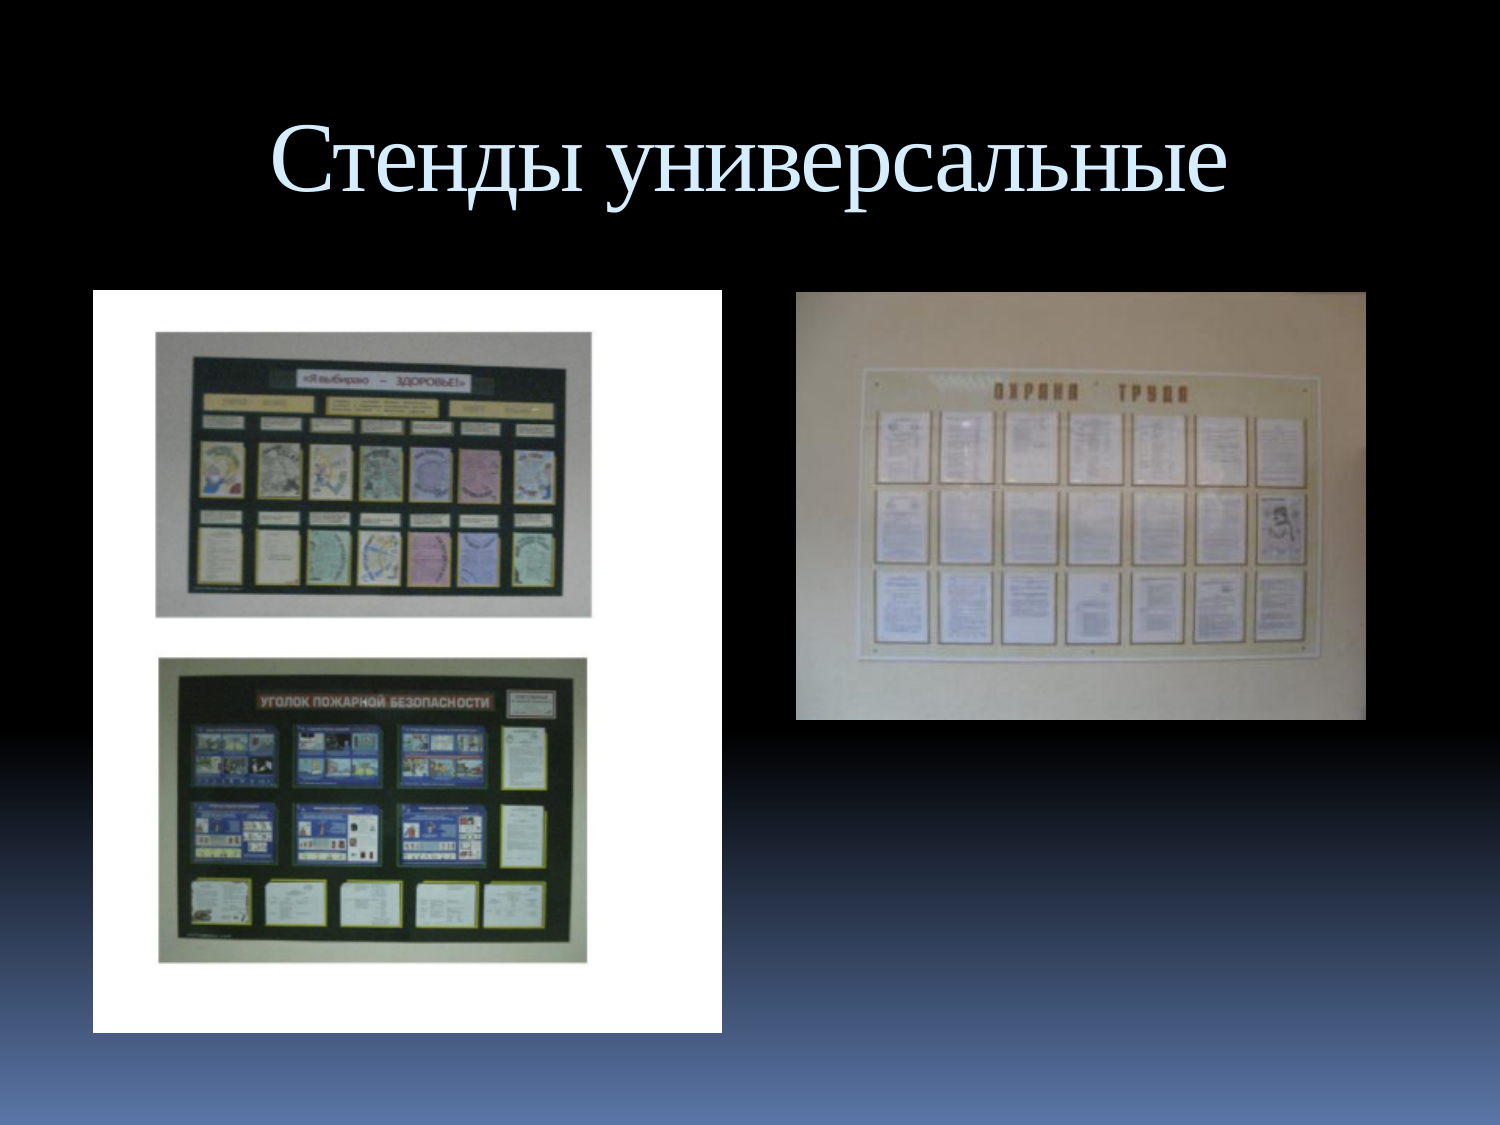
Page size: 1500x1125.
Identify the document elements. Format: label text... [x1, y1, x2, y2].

title Стенды универсальные [75, 84, 1425, 235]
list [796, 292, 1367, 720]
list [93, 289, 722, 1034]
